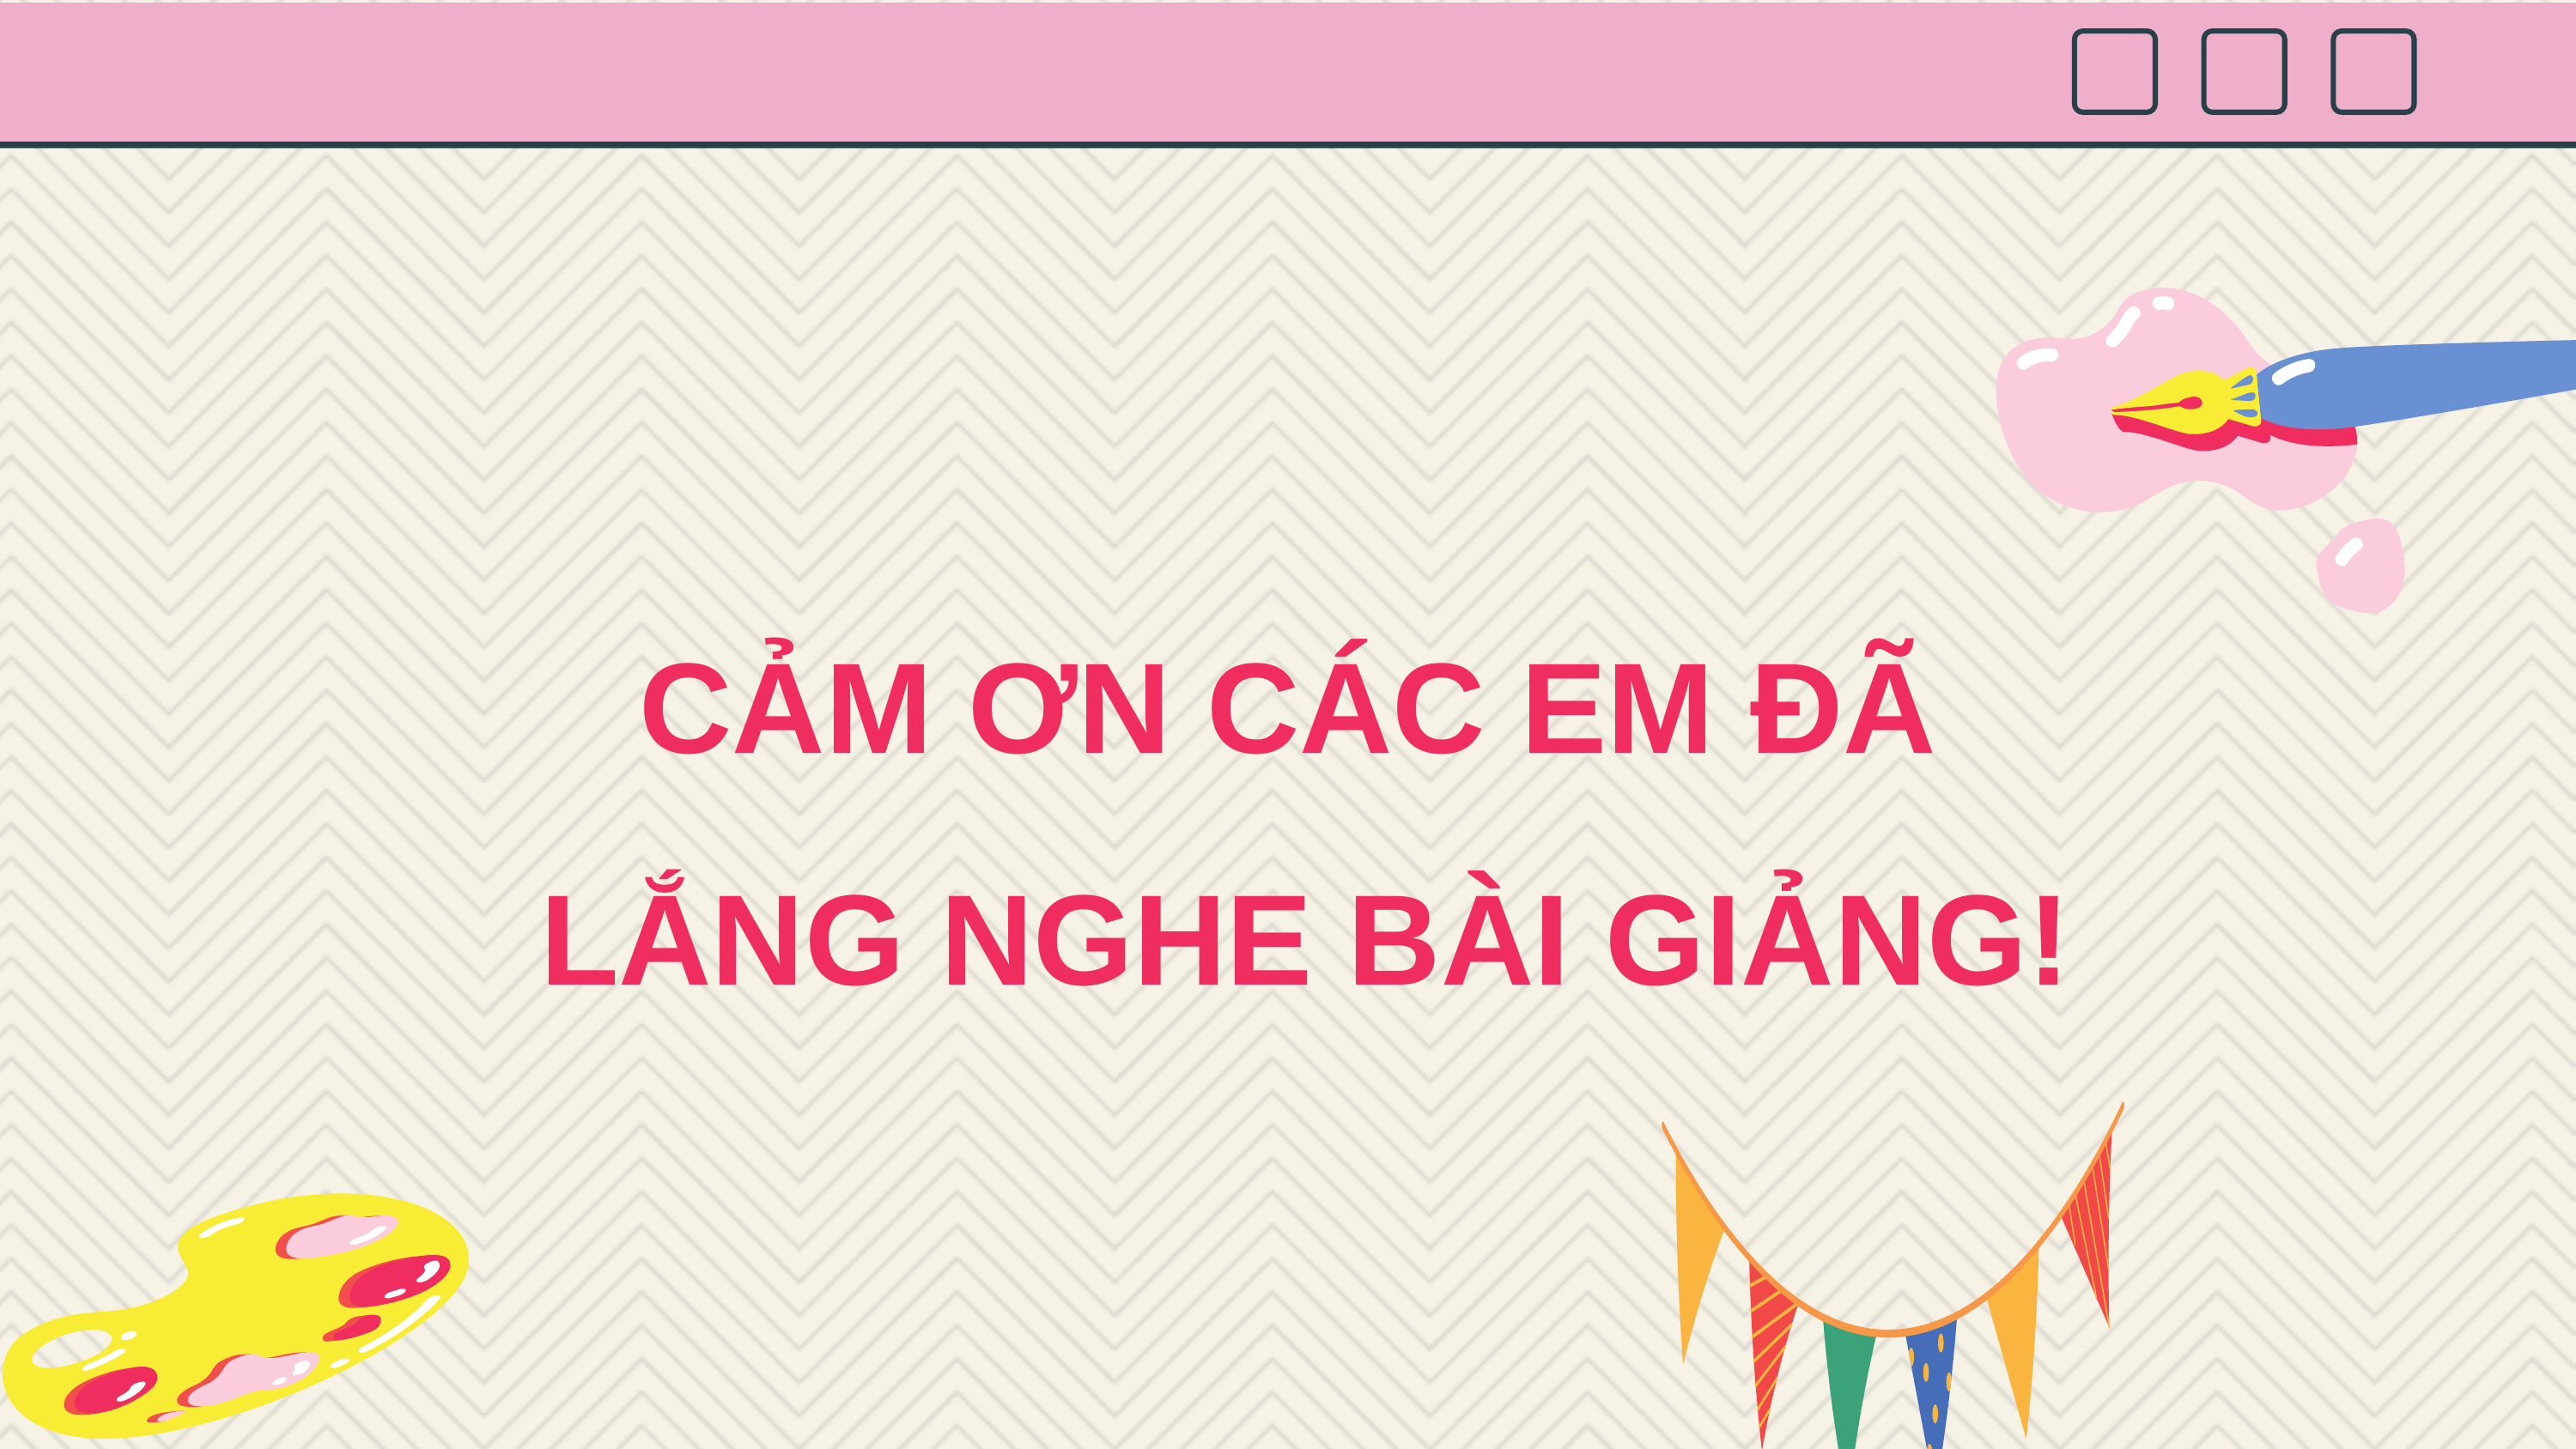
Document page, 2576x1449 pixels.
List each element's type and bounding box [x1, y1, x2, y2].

text_box [2201, 27, 2288, 116]
text_box [2330, 27, 2417, 116]
picture [0, 16, 2576, 1449]
text_box [0, 2, 2576, 144]
text_box [2071, 27, 2159, 116]
